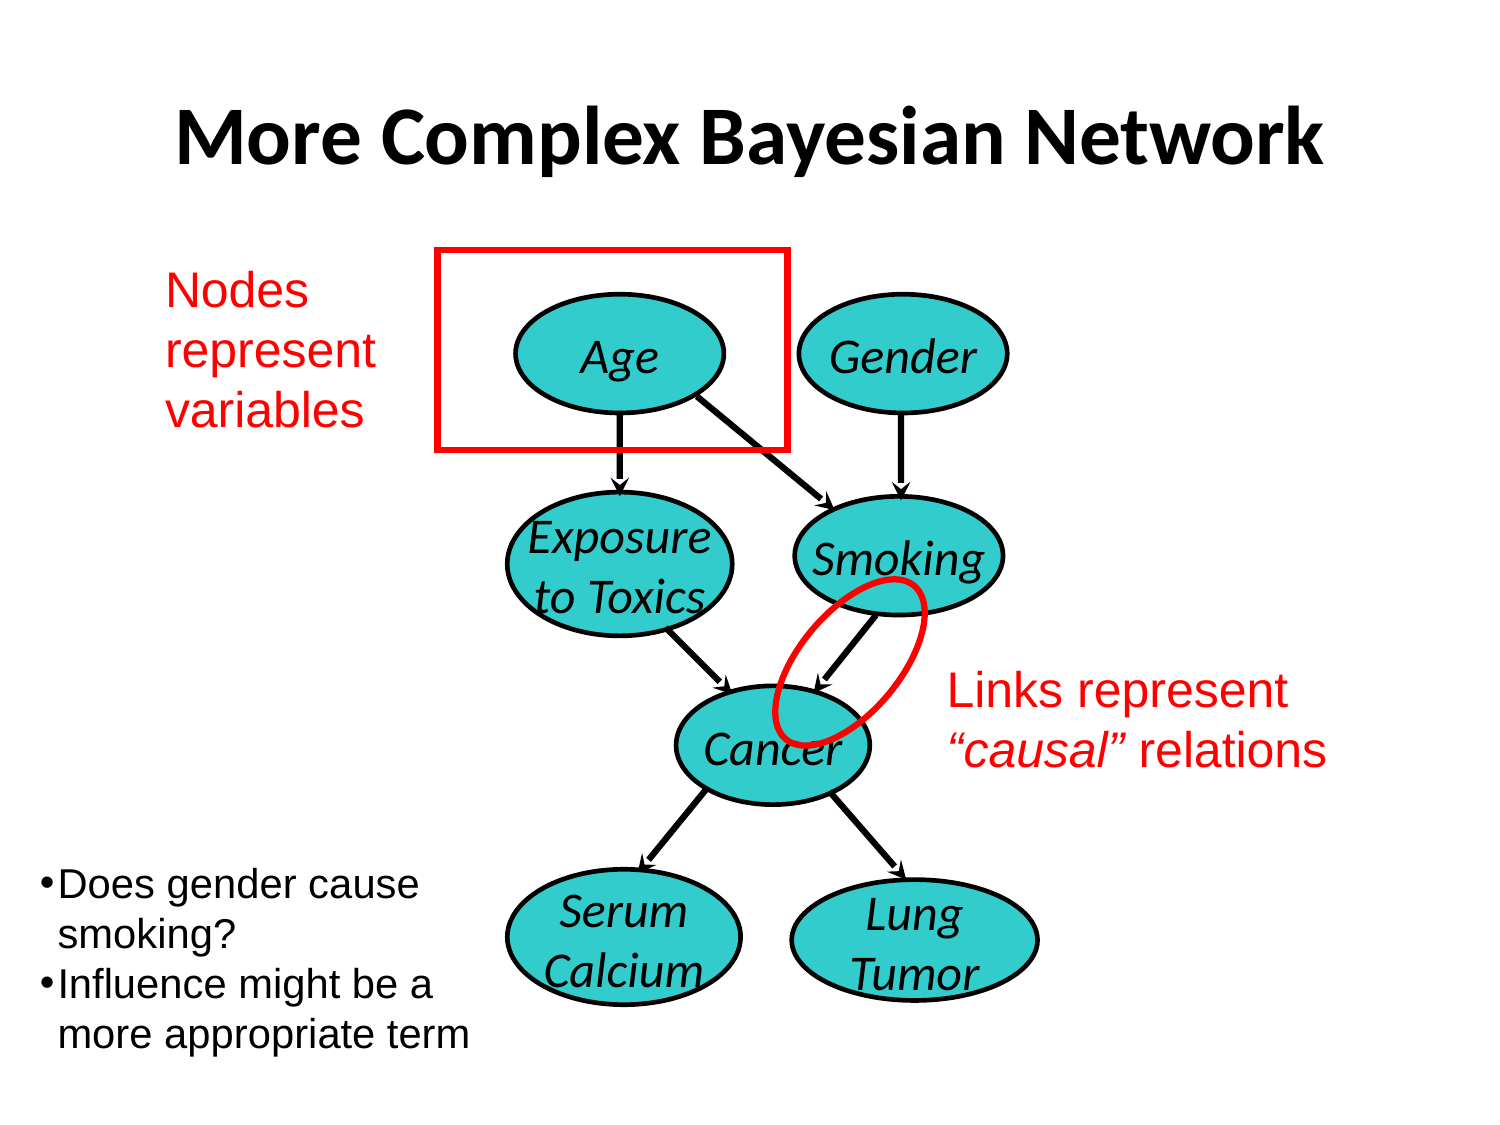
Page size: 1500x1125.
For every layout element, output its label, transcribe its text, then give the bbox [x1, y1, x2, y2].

title More Complex Bayesian Network [112, 37, 1388, 225]
text_box Lung Tumor [791, 879, 1038, 1001]
text_box Smoking [794, 496, 1004, 614]
text_box [638, 859, 651, 870]
text_box Gender [798, 294, 1008, 413]
text_box [894, 488, 908, 501]
text_box [821, 497, 835, 511]
text_box Exposure to Toxics [507, 492, 733, 636]
text_box [893, 866, 907, 879]
text_box [613, 483, 627, 497]
text_box Does gender cause smoking? Influence might be a more appropriate term [24, 849, 500, 1065]
text_box [437, 249, 788, 450]
text_box [719, 681, 733, 695]
text_box Links represent “causal” relations [931, 649, 1343, 785]
text_box [775, 579, 925, 746]
text_box Serum Calcium [507, 869, 741, 1005]
text_box Cancer [676, 685, 870, 805]
text_box Nodes represent variables [150, 249, 392, 445]
